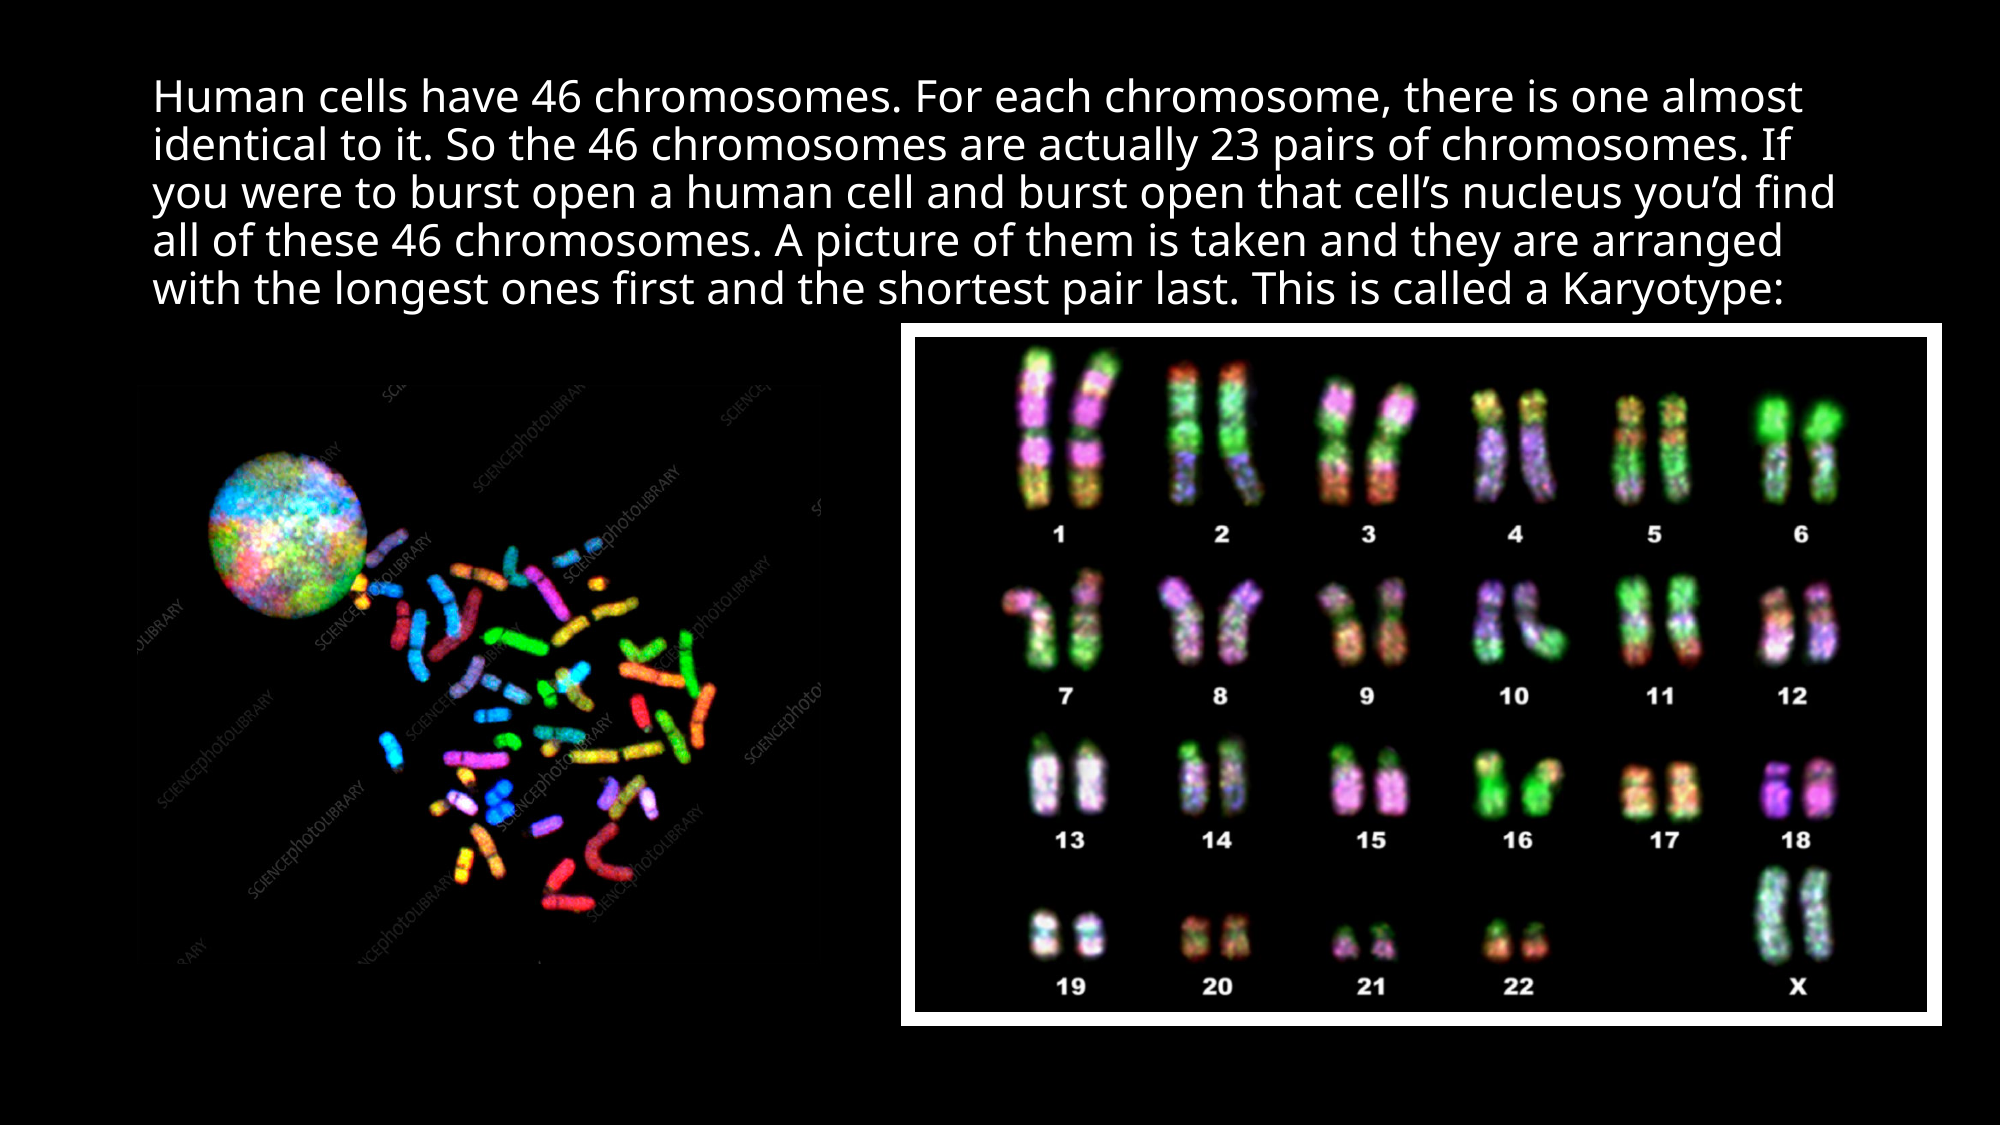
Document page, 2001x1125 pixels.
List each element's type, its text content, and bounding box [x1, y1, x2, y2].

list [914, 337, 1928, 1012]
picture [137, 385, 821, 964]
title Human cells have 46 chromosomes. For each chromosome, there is one almost identical to it. So the 46 chromosomes are actually 23 pairs of chromosomes. If you were to burst open a human cell and burst open that cell’s nucleus you’d find all of these 46 chromosomes. A picture of them is taken and they are arranged with the longest ones first and the shortest pair last. This is called a Karyotype: [137, 59, 1863, 383]
